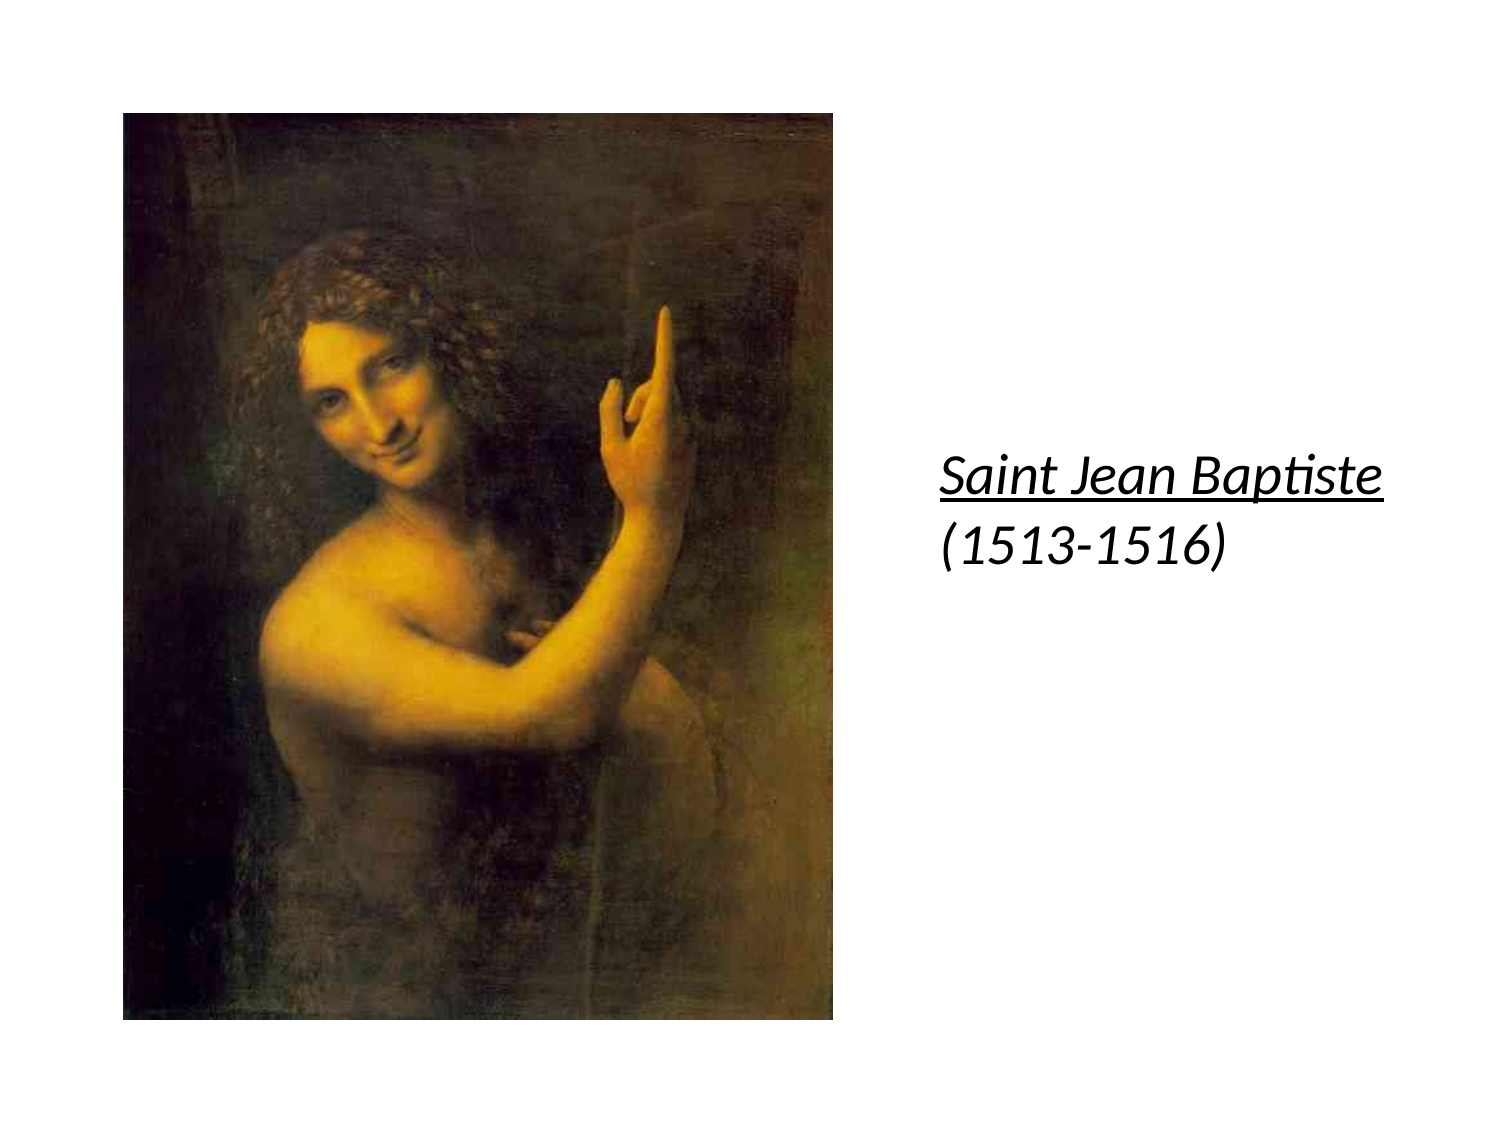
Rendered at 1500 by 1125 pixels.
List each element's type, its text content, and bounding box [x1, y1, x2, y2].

text_box Saint Jean Baptiste (1513-1516) [924, 428, 1412, 584]
picture [123, 113, 833, 1020]
